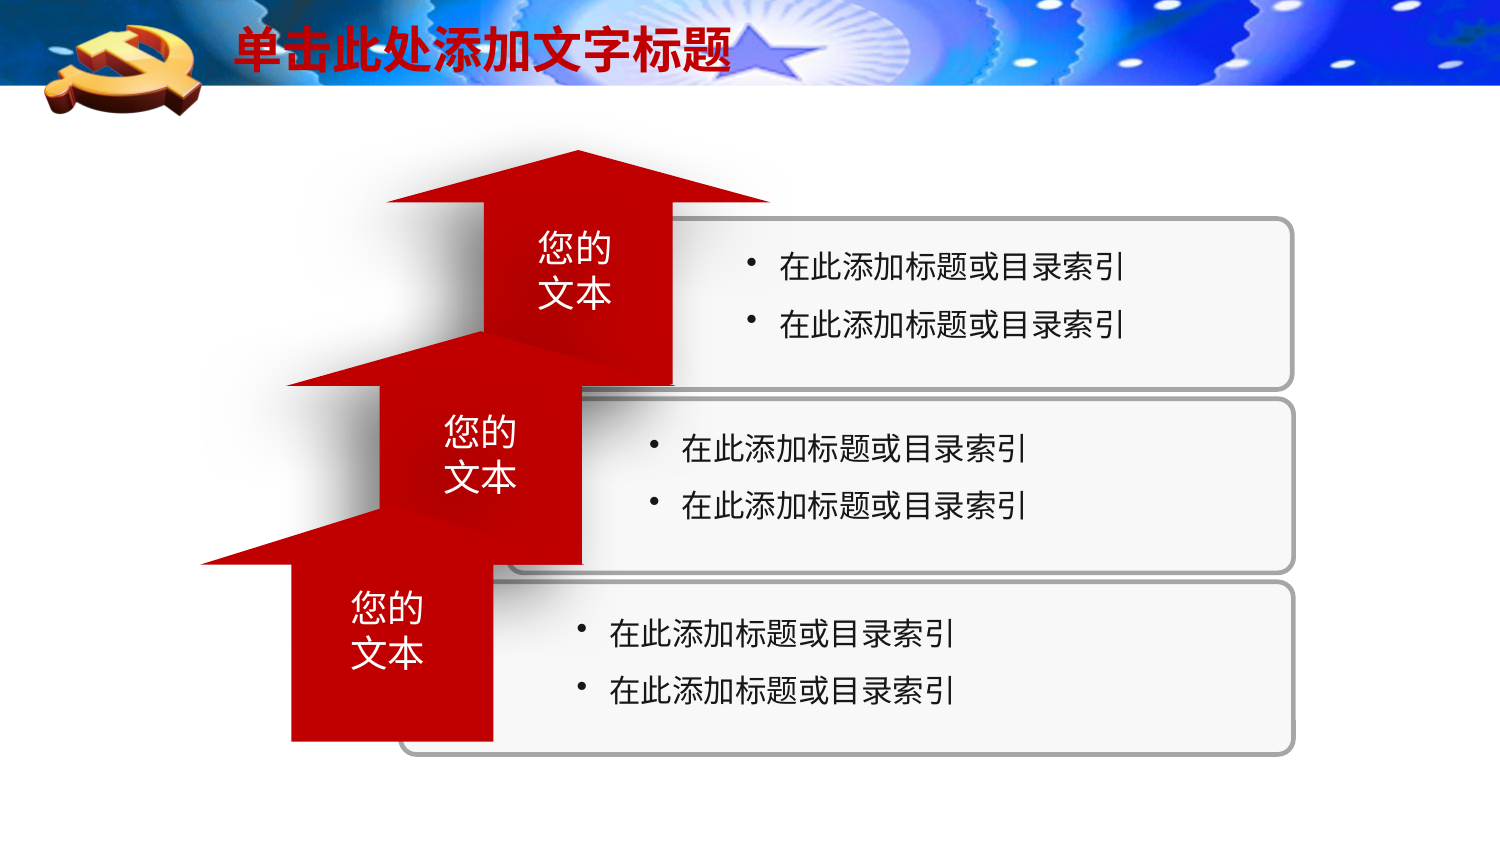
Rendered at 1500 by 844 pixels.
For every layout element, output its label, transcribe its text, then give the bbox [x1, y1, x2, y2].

text_box [691, 218, 1293, 390]
text_box [597, 398, 1294, 573]
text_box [200, 504, 585, 742]
text_box 在此添加标题或目录索引 在此添加标题或目录索引 [676, 418, 1200, 531]
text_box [285, 331, 676, 565]
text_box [386, 149, 771, 385]
text_box 在此添加标题或目录索引 在此添加标题或目录索引 [585, 603, 1128, 716]
text_box [400, 581, 1294, 755]
picture [0, 0, 1500, 120]
text_box 在此添加标题或目录索引 在此添加标题或目录索引 [771, 236, 1243, 349]
